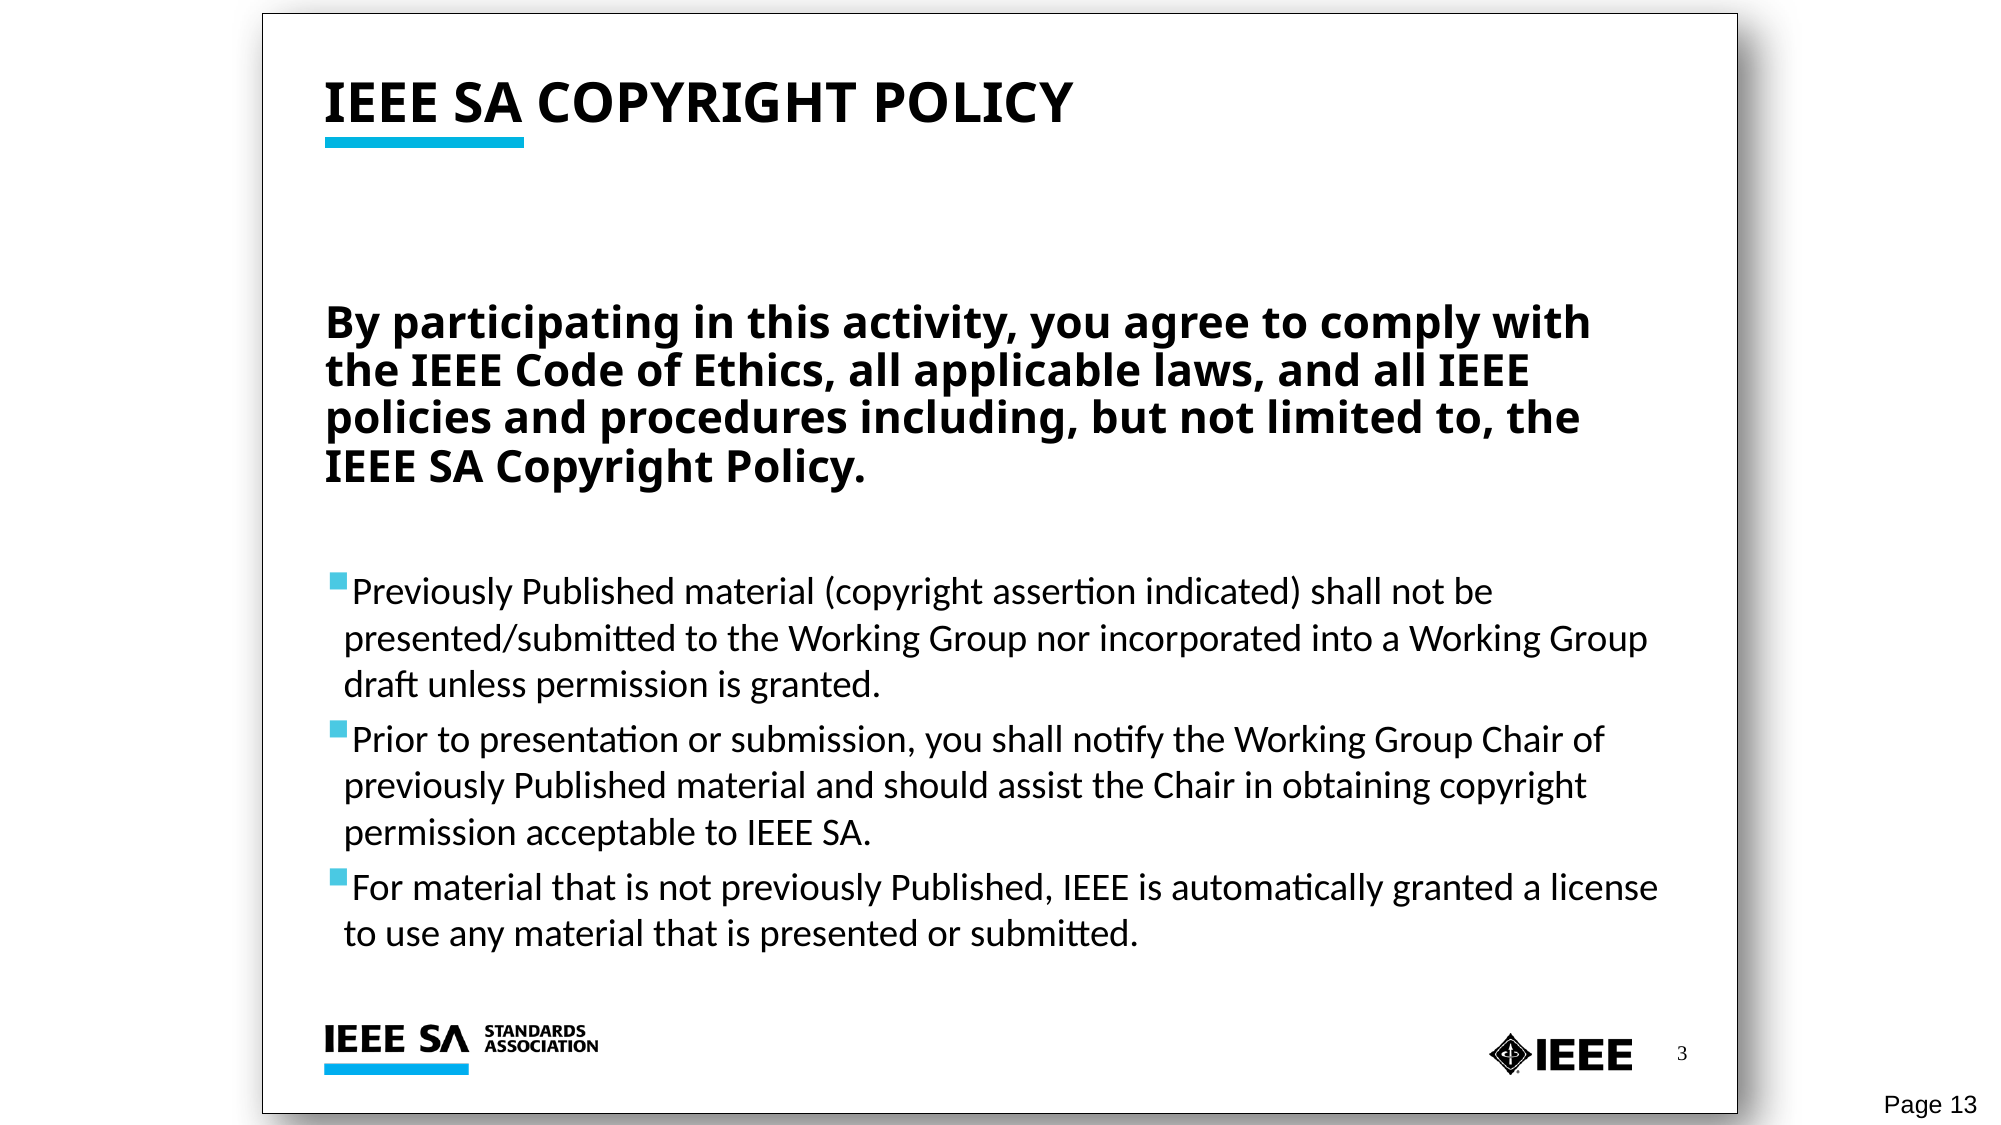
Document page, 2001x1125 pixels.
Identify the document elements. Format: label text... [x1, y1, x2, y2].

title IEEE SA Copyright Policy [324, 74, 1675, 210]
picture [263, 14, 1737, 1113]
list By participating in this activity, you agree to comply with the IEEE Code of Ethics, all applicable laws, and all IEEE policies and procedures including, but not limited to, the IEEE SA Copyright Policy. Previously Published material (copyright assertion indicated) shall not be presented/submitted to the Working Group nor incorporated into a Working Group draft unless permission is granted. Prior to presentation or submission, you shall notify the Working Group Chair of previously Published material and should assist the Chair in obtaining copyright permission acceptable to IEEE SA. For material that is not previously Published, IEEE is automatically granted a license to use any material that is presented or submitted. [324, 299, 1675, 1014]
text_box 3 [1613, 1029, 1688, 1075]
